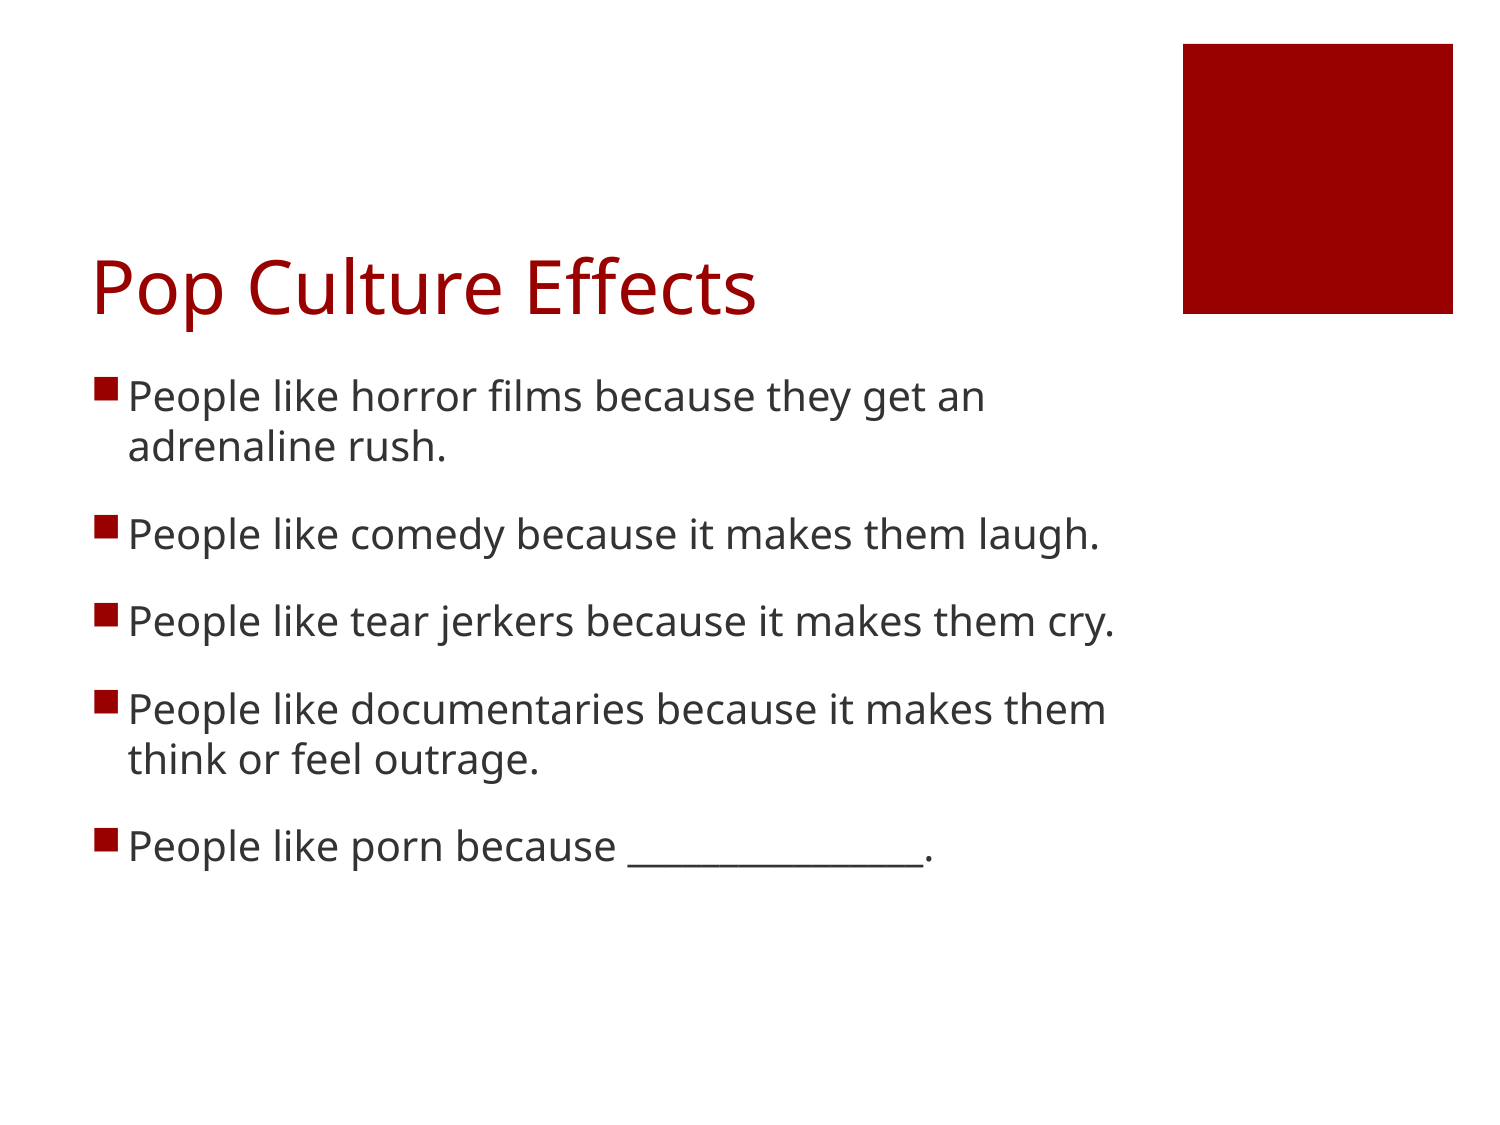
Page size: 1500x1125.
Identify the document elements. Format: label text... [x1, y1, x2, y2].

title Pop Culture Effects [75, 149, 1143, 338]
list People like horror films because they get an adrenaline rush. People like comedy because it makes them laugh. People like tear jerkers because it makes them cry. People like documentaries because it makes them think or feel outrage. People like porn because ________________. [75, 362, 1143, 1005]
